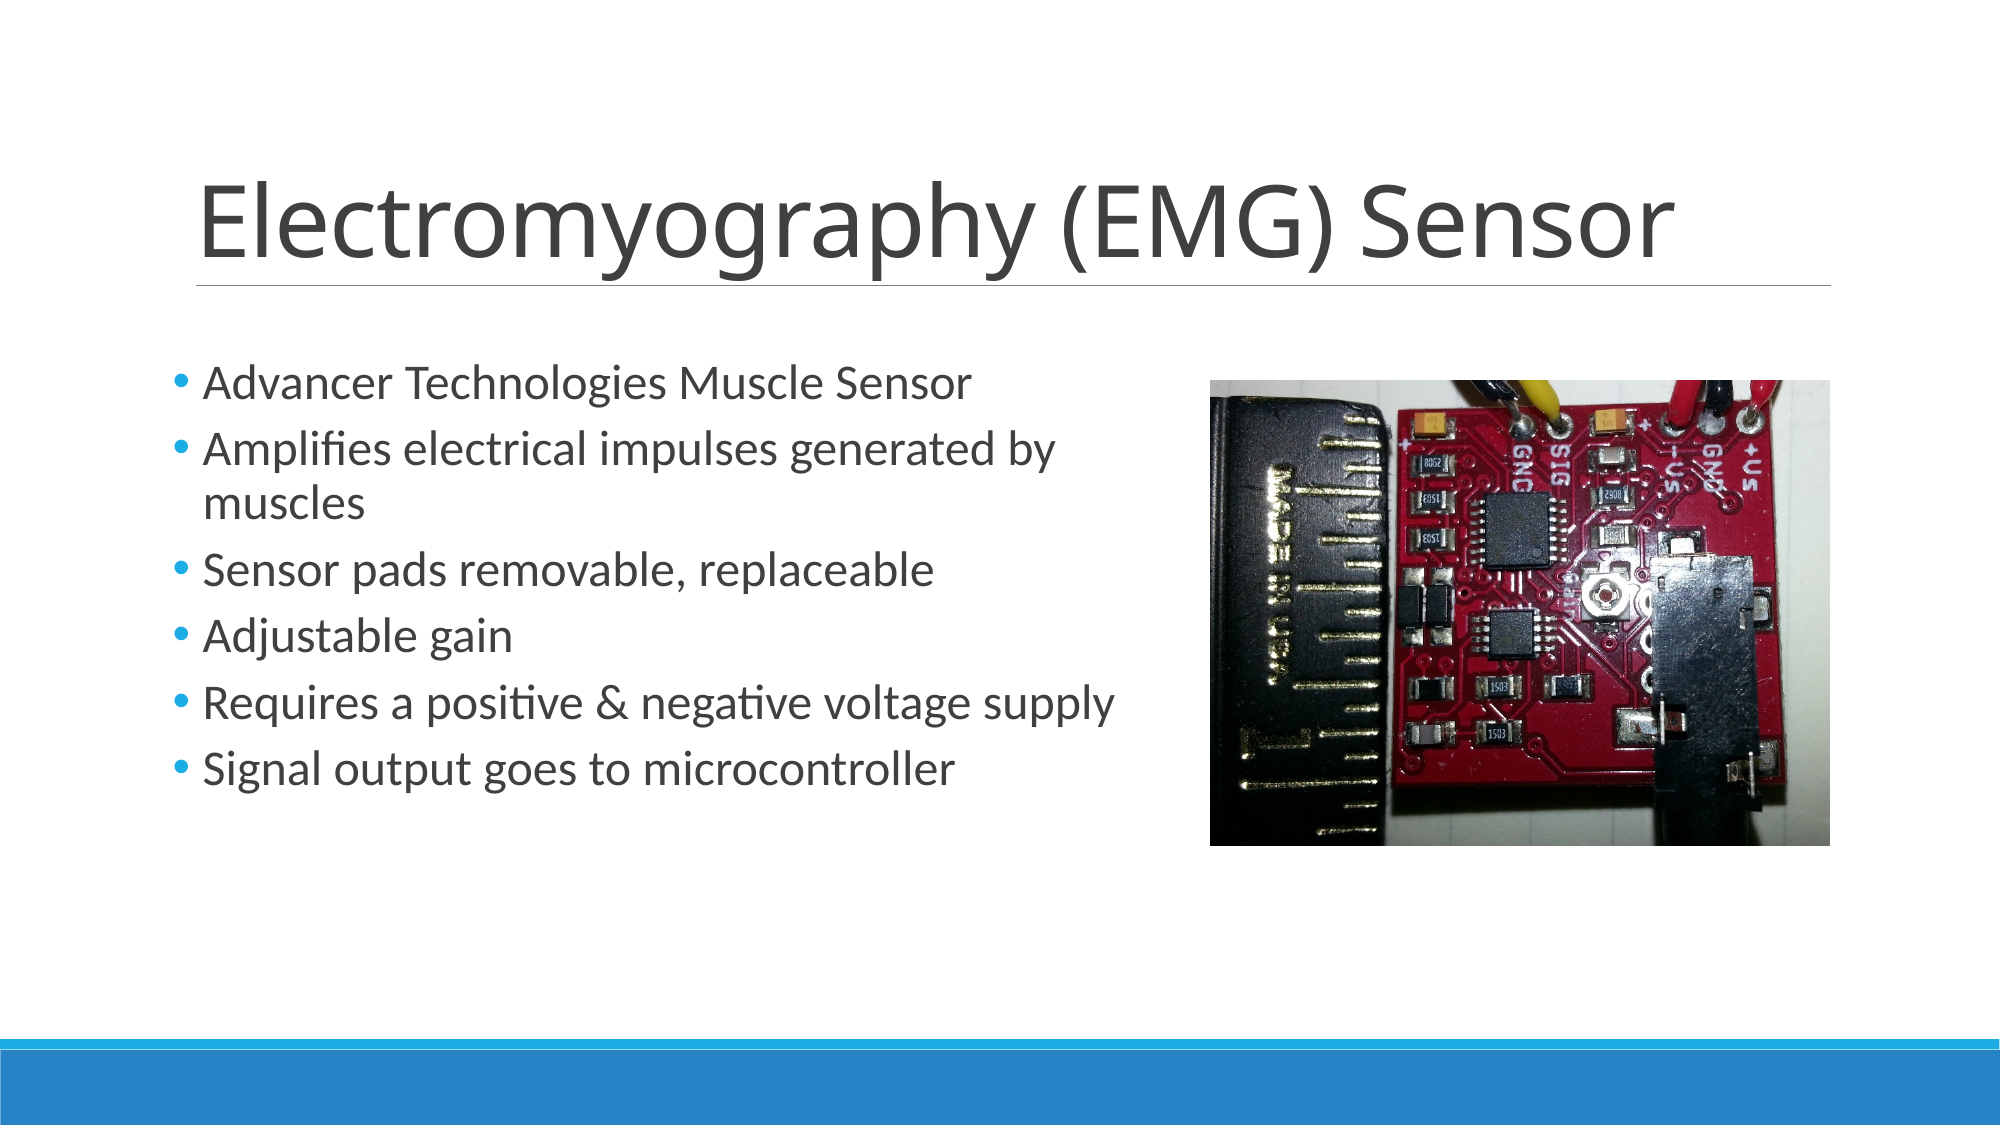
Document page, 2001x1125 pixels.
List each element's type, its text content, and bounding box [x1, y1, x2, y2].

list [1210, 380, 1831, 846]
title Electromyography (EMG) Sensor [180, 47, 1830, 285]
list Advancer Technologies Muscle Sensor Amplifies electrical impulses generated by muscles Sensor pads removable, replaceable Adjustable gain Requires a positive & negative voltage supply Signal output goes to microcontroller [139, 348, 1146, 846]
